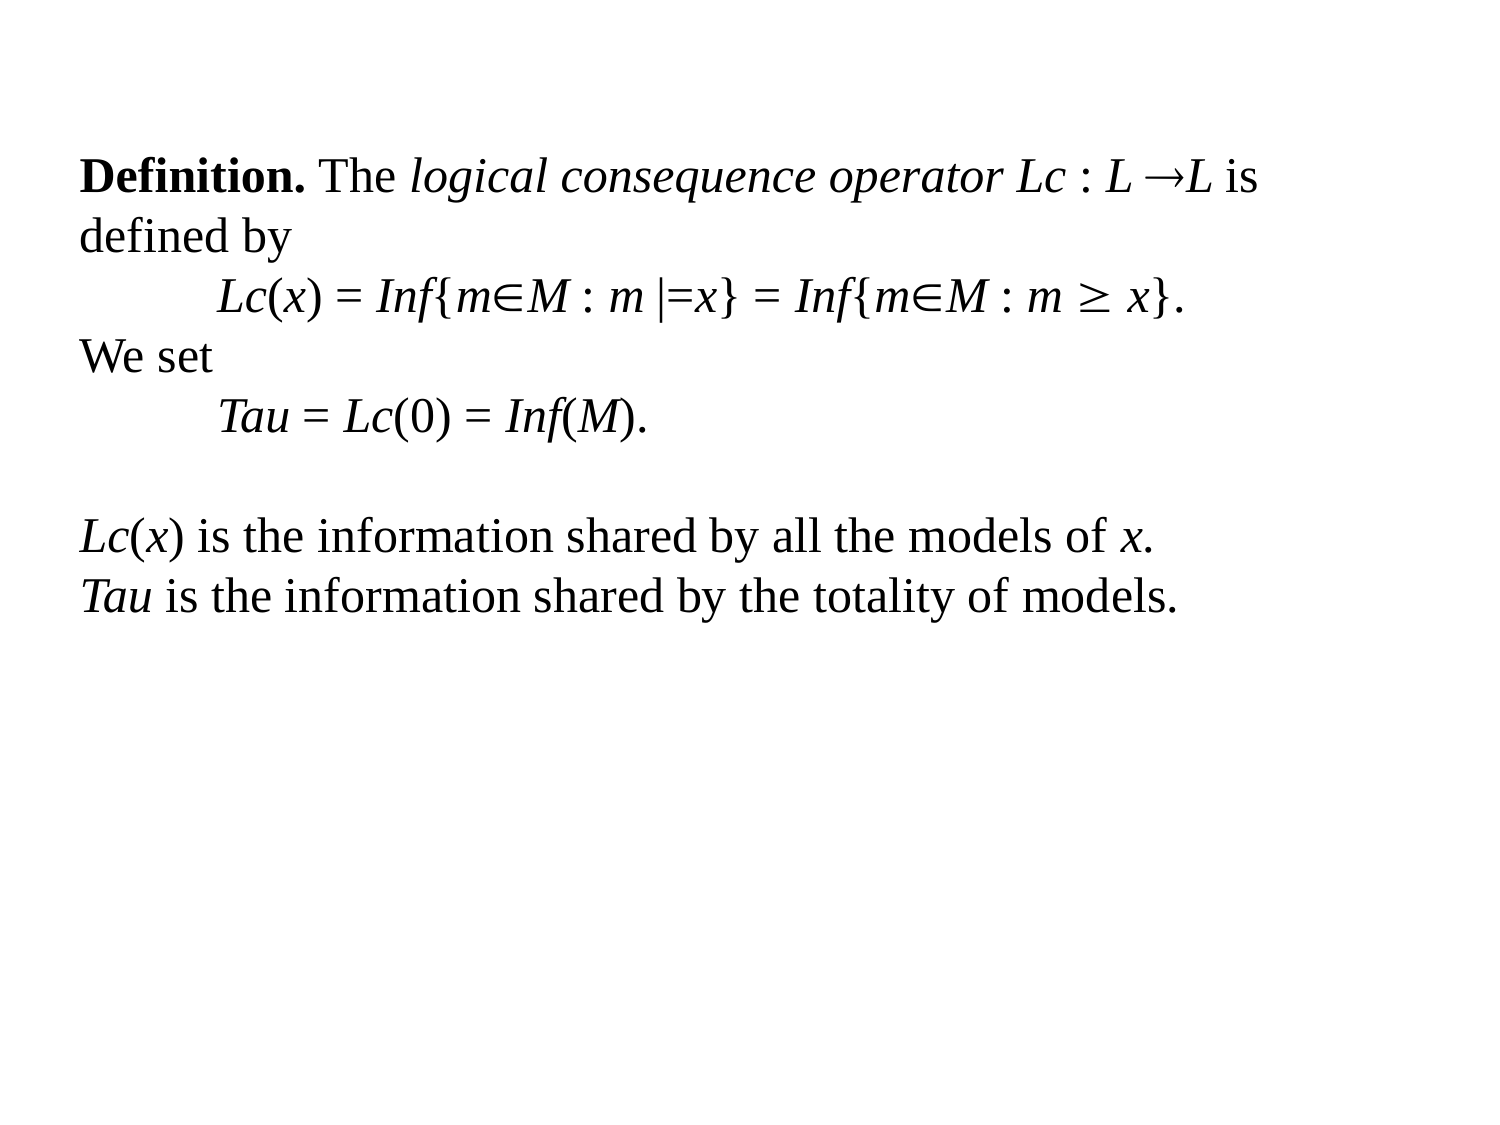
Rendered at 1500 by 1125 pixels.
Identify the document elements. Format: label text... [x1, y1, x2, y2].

text_box Definition. The logical consequence operator Lc : L L is defined by Lc(x) = Inf{mM : m |=x} = Inf{mM : m  x}. We set Tau = Lc(0) = Inf(M). Lc(x) is the information shared by all the models of x. Tau is the information shared by the totality of models. [64, 89, 1400, 630]
